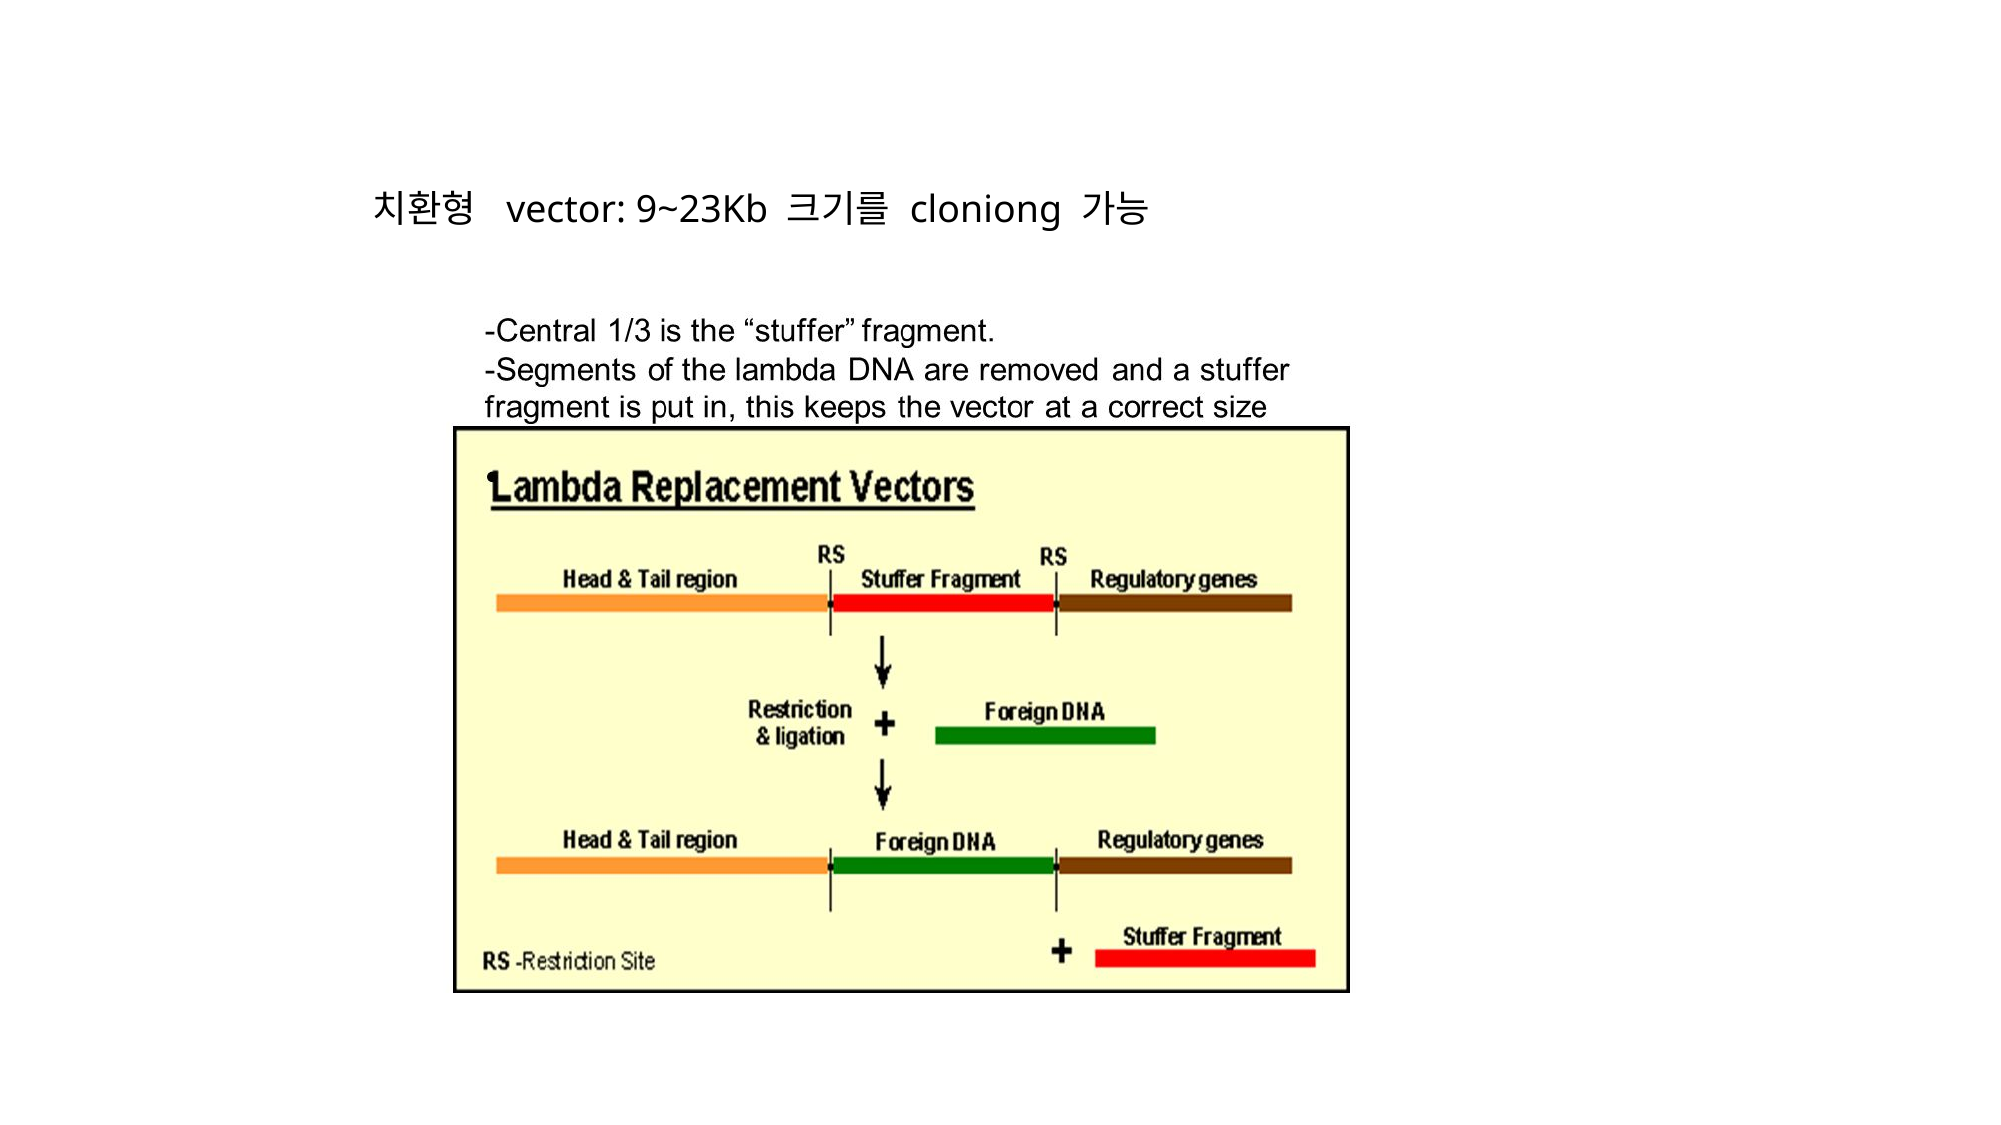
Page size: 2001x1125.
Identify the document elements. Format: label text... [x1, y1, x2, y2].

text_box 치환형 vector: 9~23Kb 크기를 cloniong 가능 [357, 178, 1176, 238]
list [427, 279, 1379, 993]
